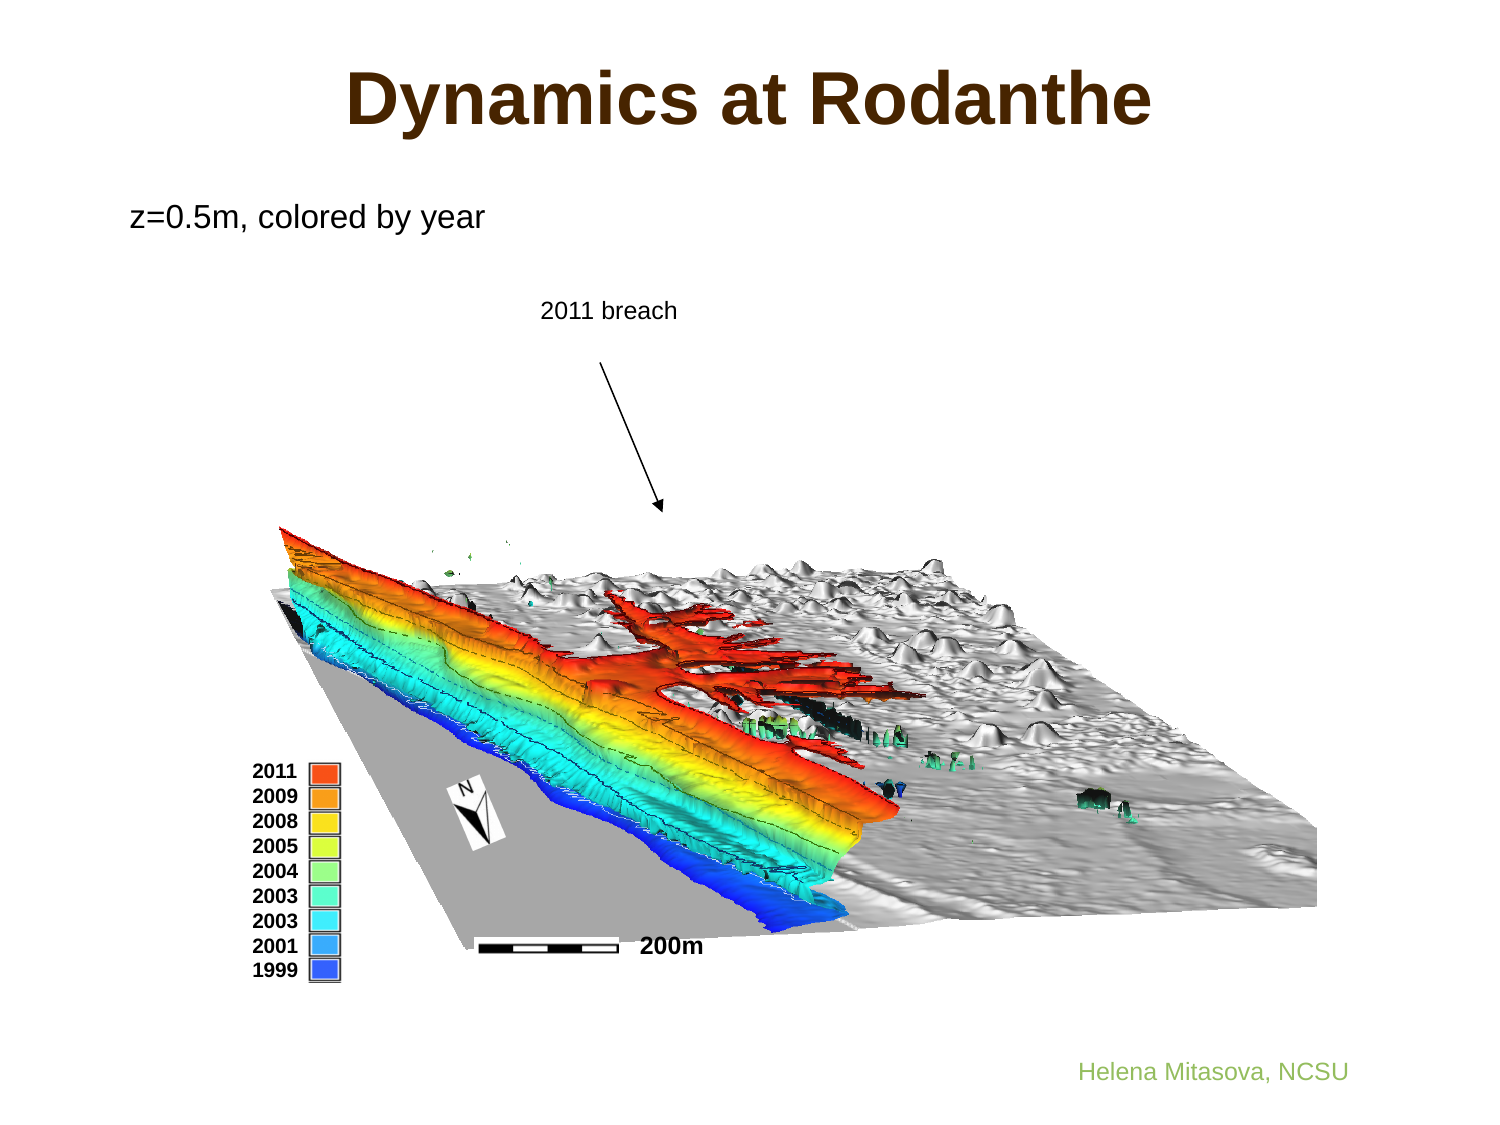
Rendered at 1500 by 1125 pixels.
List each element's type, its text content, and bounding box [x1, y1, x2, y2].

text_box 2011 breach [525, 287, 694, 309]
text_box Dynamics at Rodanthe [112, 48, 1388, 150]
picture [180, 310, 1317, 1032]
text_box z=0.5m, colored by year [114, 187, 501, 243]
